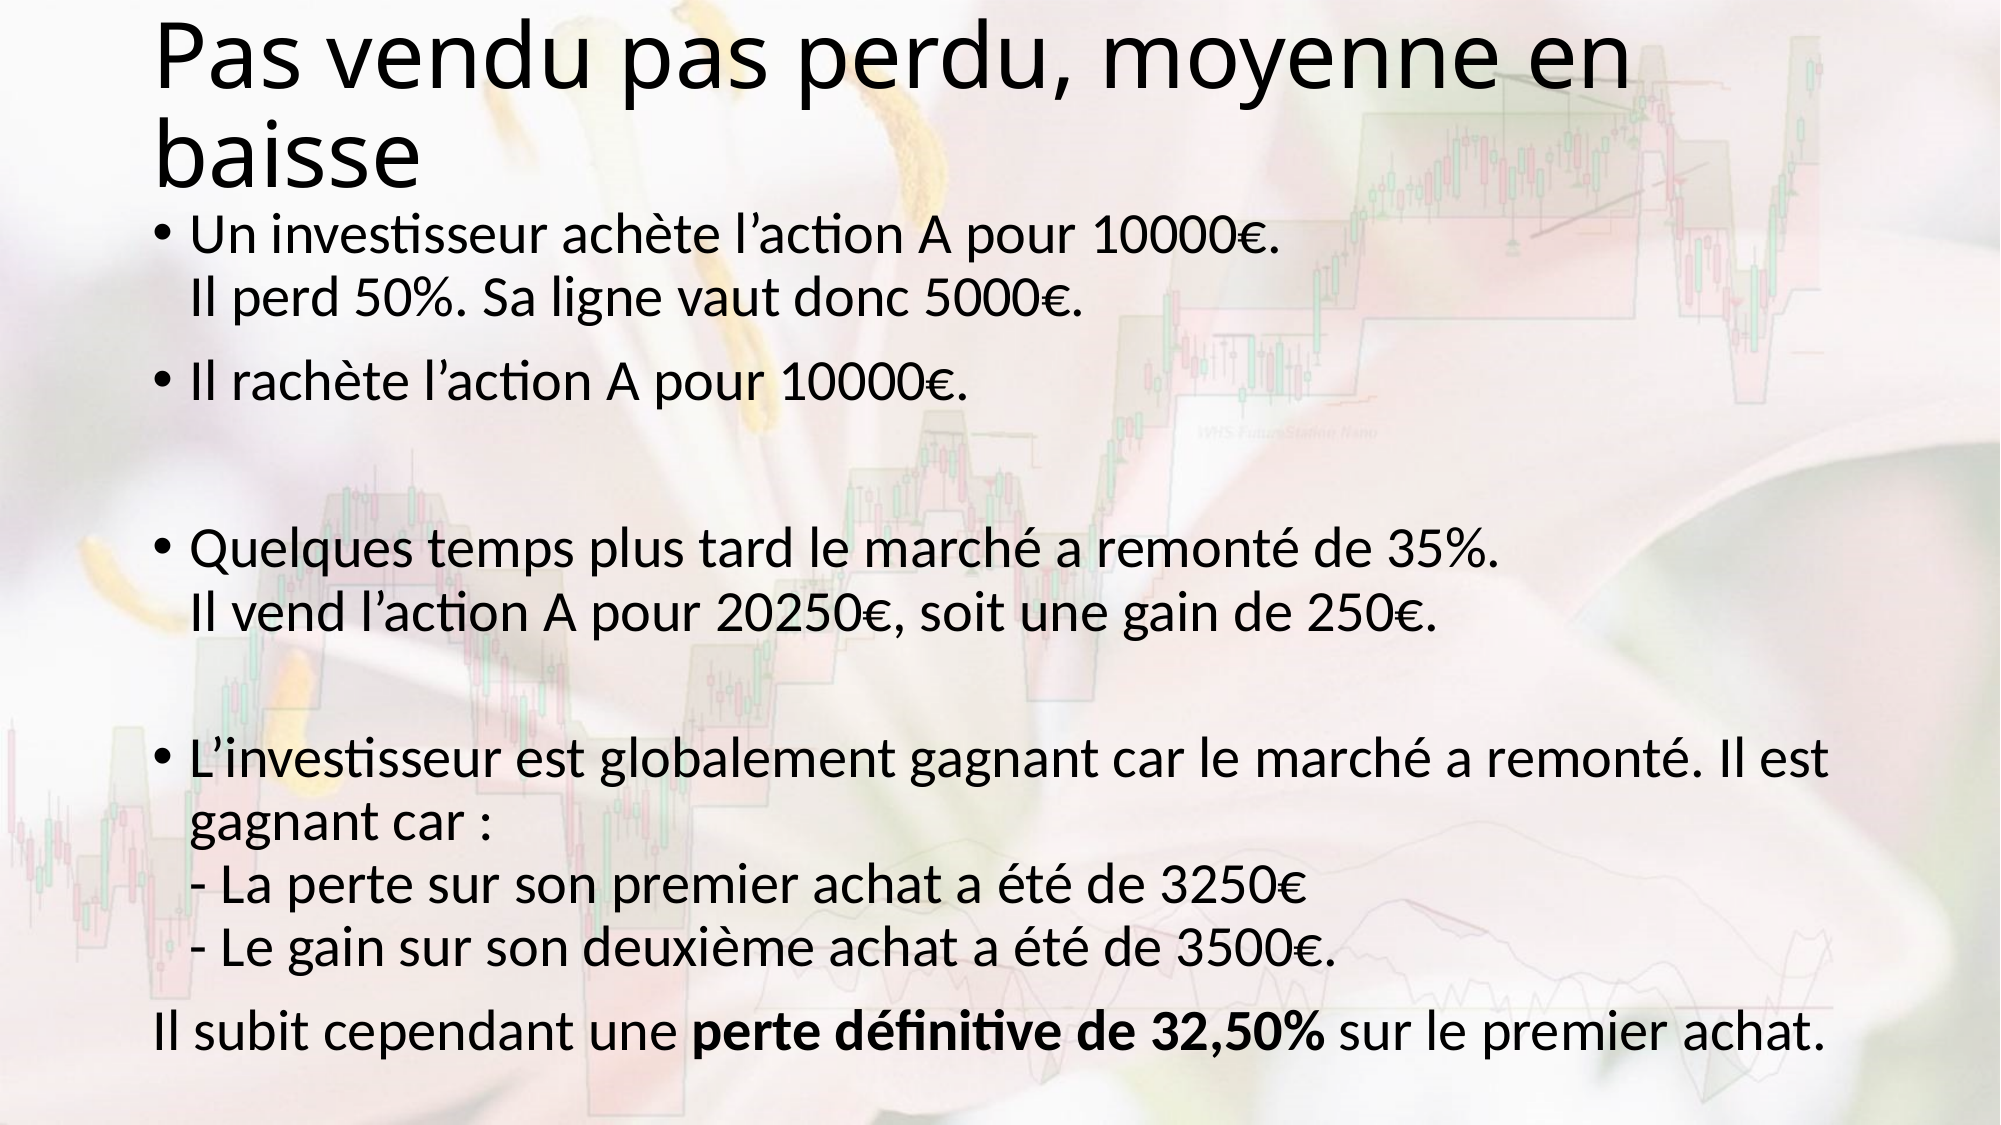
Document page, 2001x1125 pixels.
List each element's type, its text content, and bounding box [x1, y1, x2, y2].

title Pas vendu pas perdu, moyenne en baisse [137, 0, 1863, 195]
list Un investisseur achète l’action A pour 10000€. Il perd 50%. Sa ligne vaut donc 5000€. Il rachète l’action A pour 10000€. Quelques temps plus tard le marché a remonté de 35%. Il vend l’action A pour 20250€, soit une gain de 250€. L’investisseur est globalement gagnant car le marché a remonté. Il est gagnant car : - La perte sur son premier achat a été de 3250€ - Le gain sur son deuxième achat a été de 3500€. Il subit cependant une perte définitive de 32,50% sur le premier achat. [137, 195, 1863, 1125]
